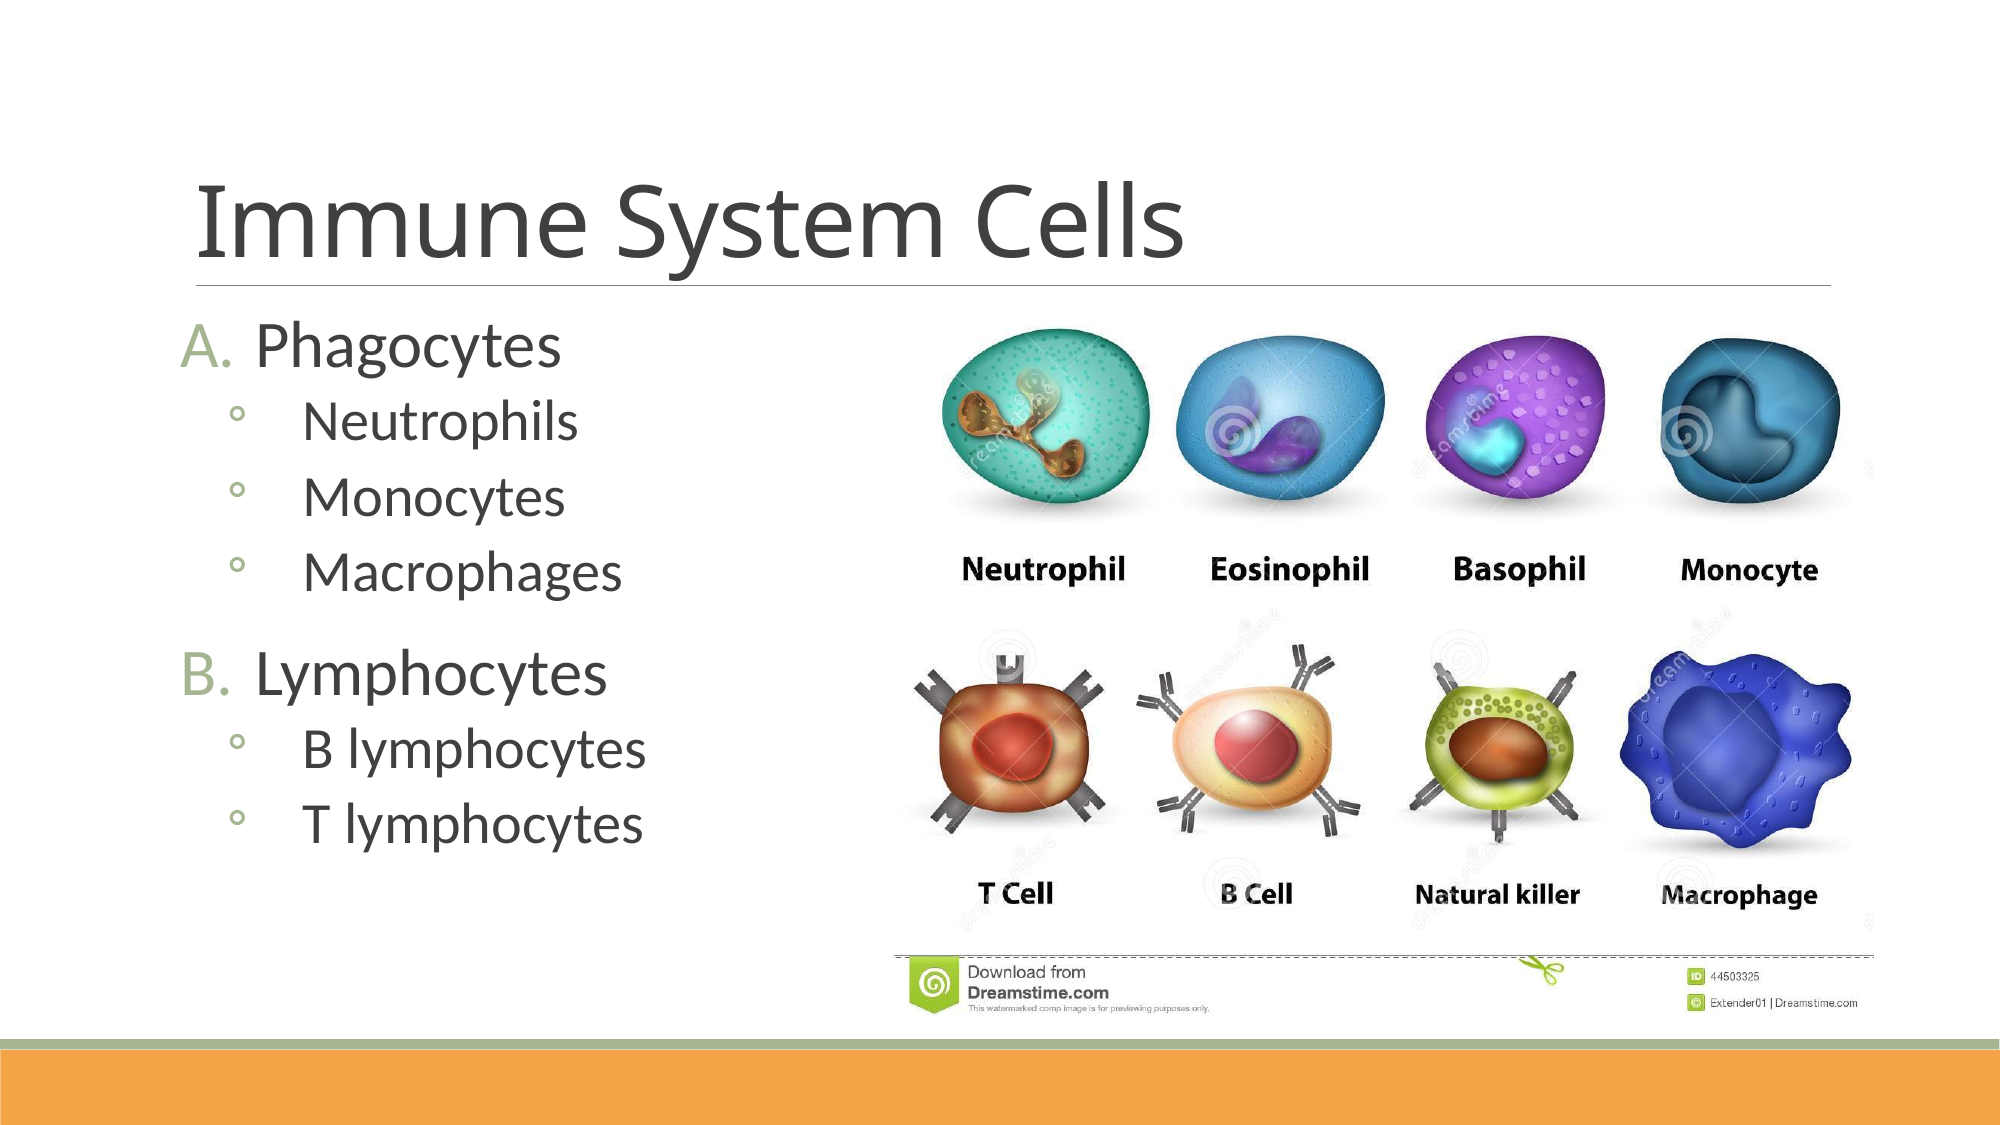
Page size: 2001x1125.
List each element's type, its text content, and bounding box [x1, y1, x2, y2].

list Phagocytes Neutrophils Monocytes Macrophages Lymphocytes B lymphocytes T lymphocytes [180, 302, 893, 963]
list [894, 302, 1874, 1024]
title Immune System Cells [180, 47, 1830, 285]
